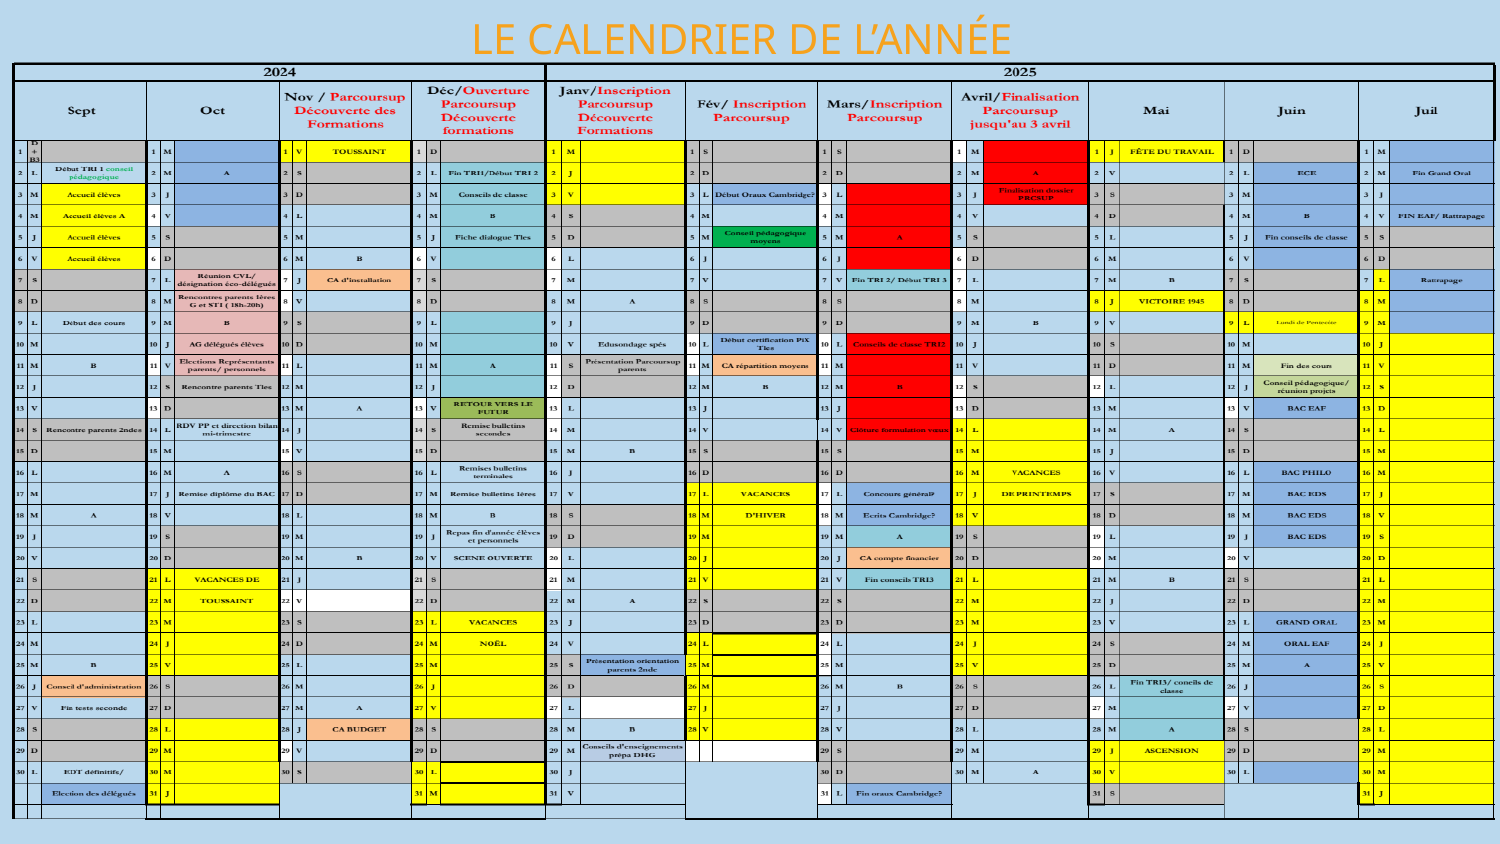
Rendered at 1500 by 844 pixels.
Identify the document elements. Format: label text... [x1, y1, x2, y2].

title LE CALENDRIER DE L’ANNÉE [194, 8, 1301, 56]
picture [0, 58, 1499, 827]
